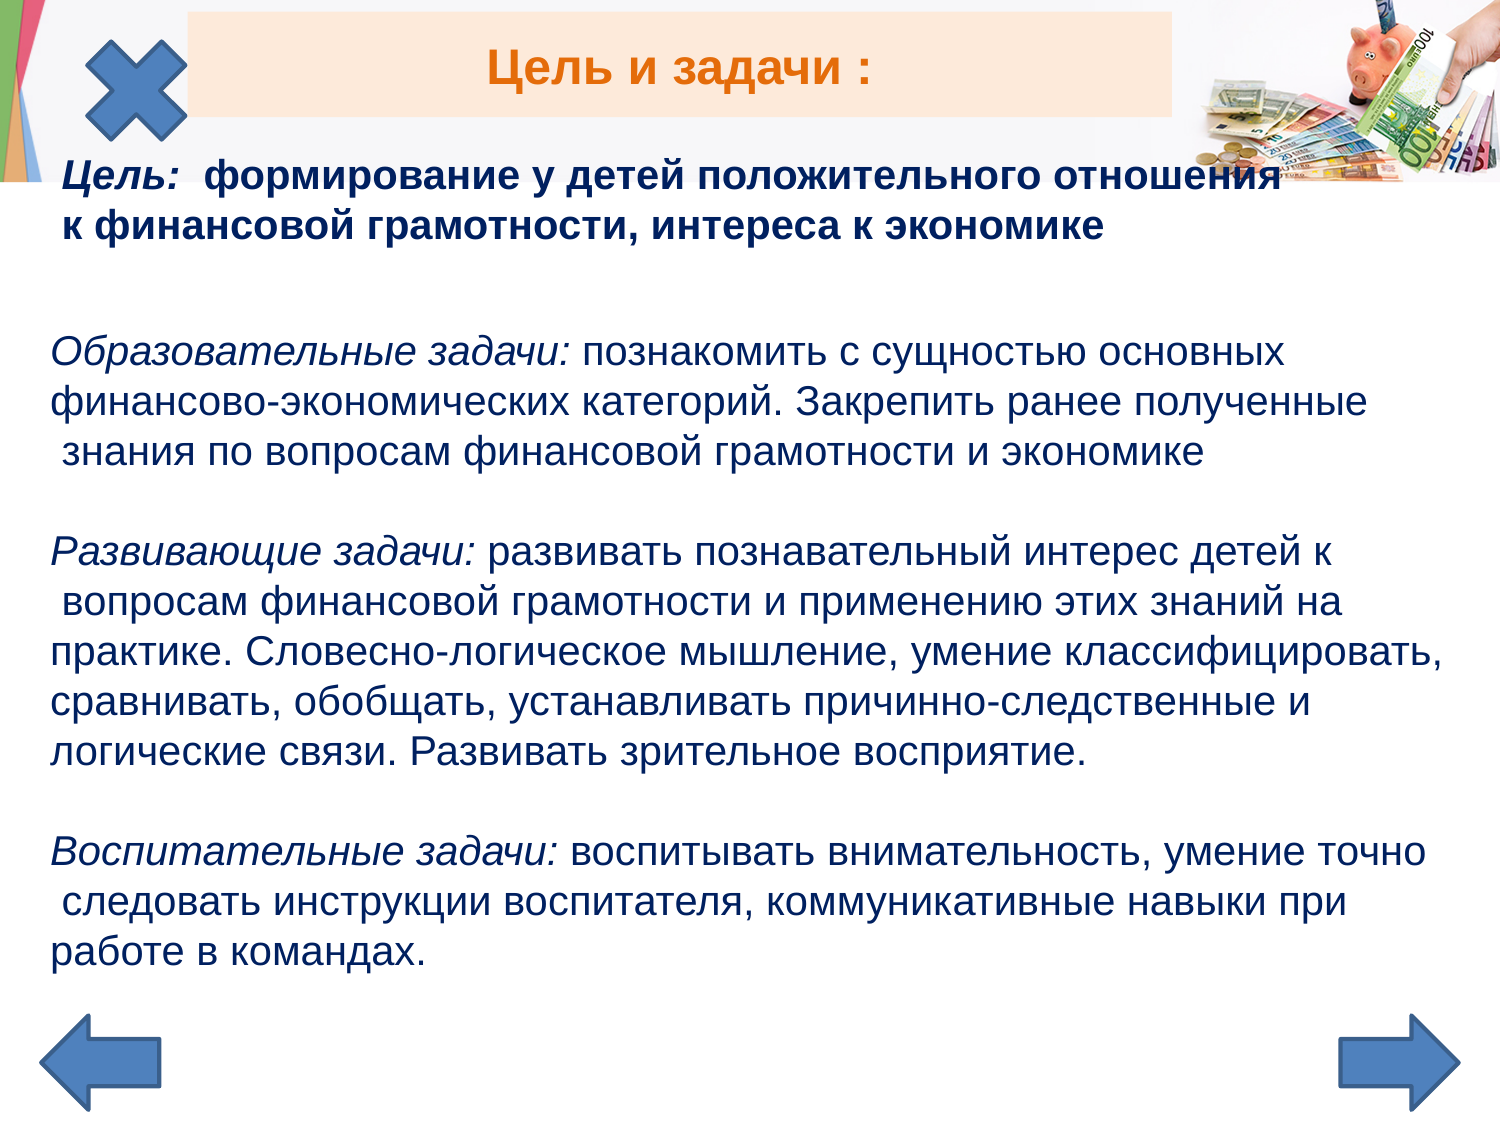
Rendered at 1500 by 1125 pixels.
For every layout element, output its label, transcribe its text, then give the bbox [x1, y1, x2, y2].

text_box [39, 1013, 162, 1112]
title Цель и задачи : [187, 11, 1172, 118]
picture [0, 0, 1500, 1125]
text_box [1338, 1013, 1461, 1112]
text_box Образовательные задачи: познакомить с сущностью основных финансово-экономических категорий. Закрепить ранее полученные знания по вопросам финансовой грамотности и экономике Развивающие задачи: развивать познавательный интерес детей к вопросам финансовой грамотности и применению этих знаний на практике. Словесно-логическое мышление, умение классифицировать, сравнивать, обобщать, устанавливать причинно-следственные и логические связи. Развивать зрительное восприятие. Воспитательные задачи: воспитывать внимательность, умение точно следовать инструкции воспитателя, коммуникативные навыки при работе в командах. [35, 316, 1477, 1032]
text_box Цель: формирование у детей положительного отношения к финансовой грамотности, интереса к экономике [46, 140, 1325, 256]
text_box [85, 39, 188, 142]
